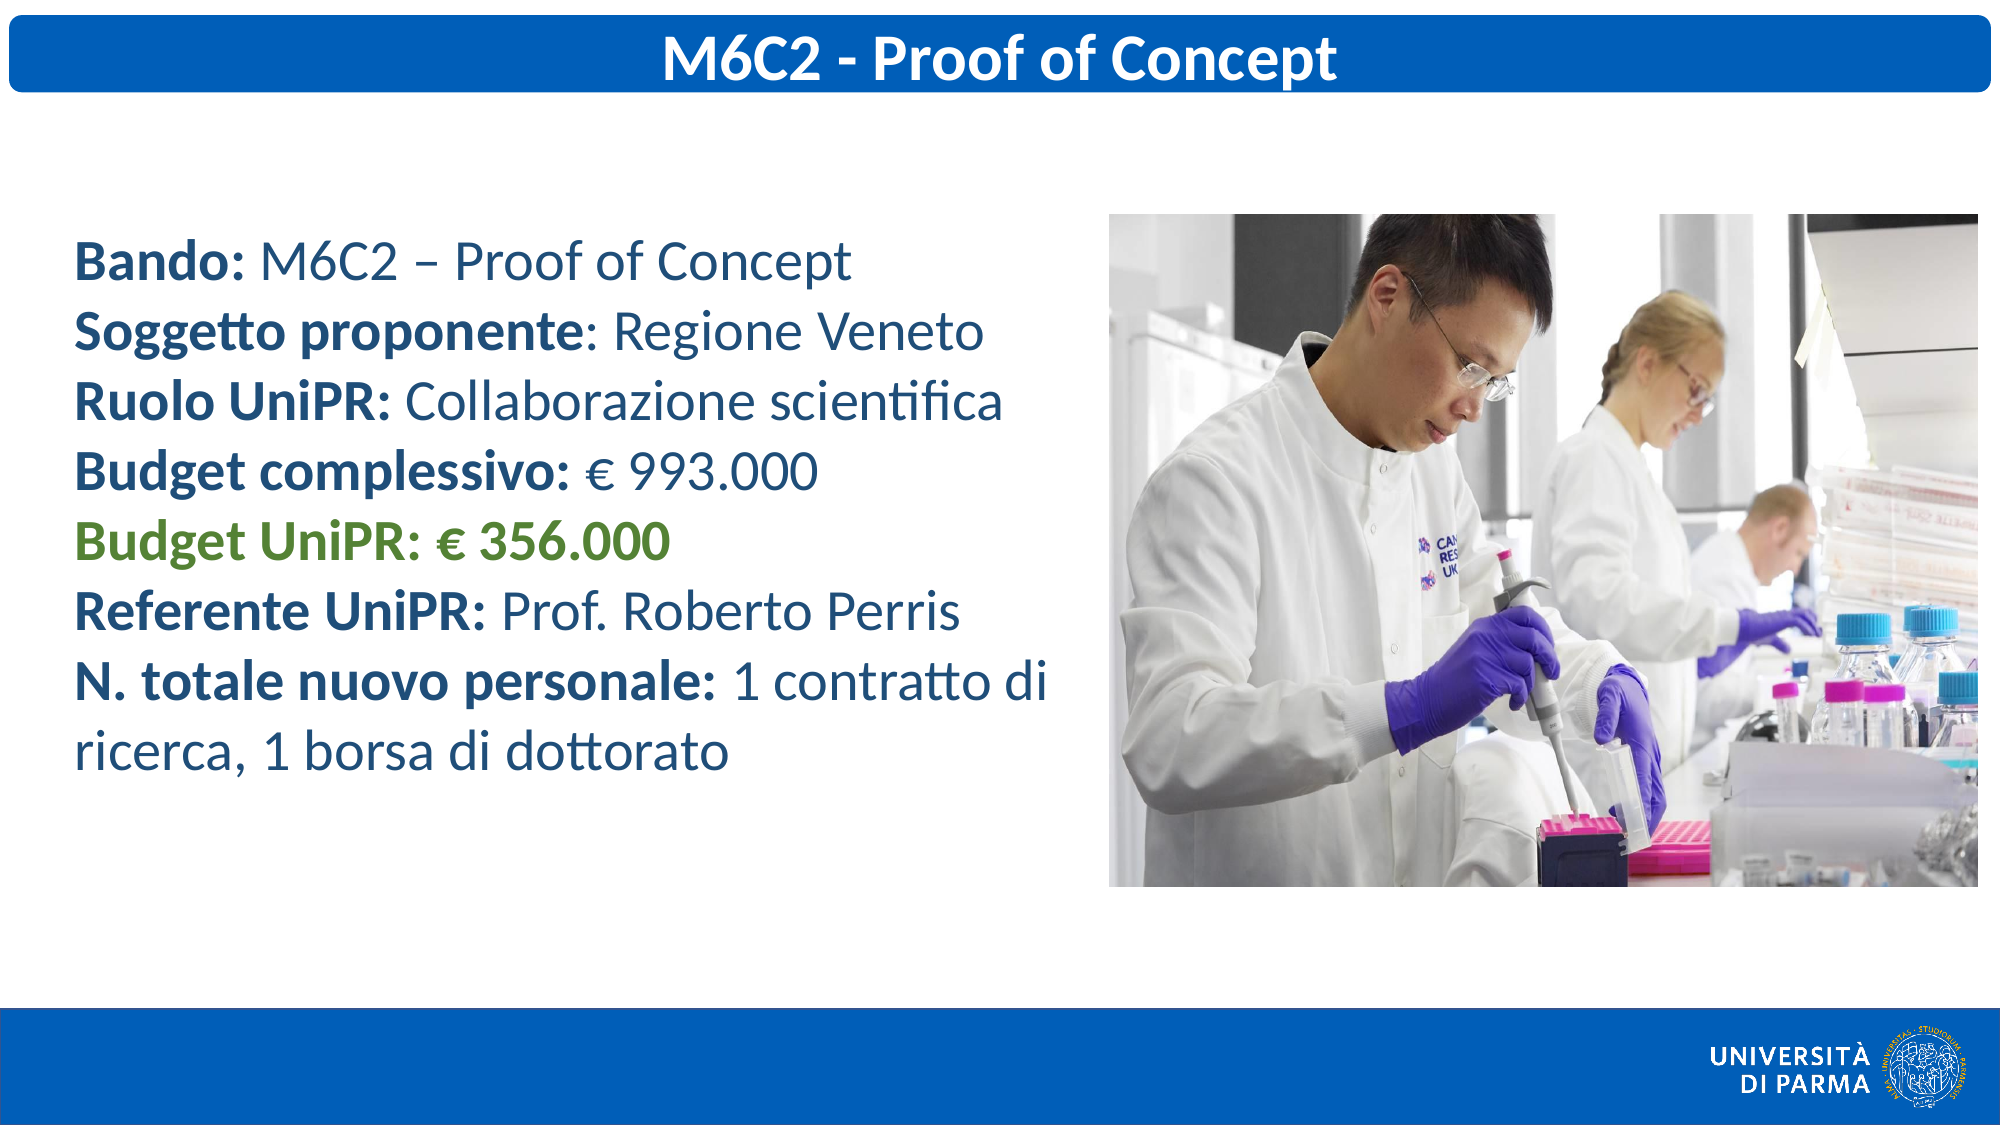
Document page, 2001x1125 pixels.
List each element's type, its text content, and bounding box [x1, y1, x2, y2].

text_box Bando: M6C2 – Proof of Concept Soggetto proponente: Regione Veneto Ruolo UniPR: Collaborazione scientifica Budget complessivo: € 993.000 Budget UniPR: € 356.000 Referente UniPR: Prof. Roberto Perris N. totale nuovo personale: 1 contratto di ricerca, 1 borsa di dottorato [59, 214, 1109, 790]
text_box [0, 1008, 2000, 1125]
text_box M6C2 - Proof of Concept [8, 14, 1992, 94]
picture [1109, 214, 1978, 887]
